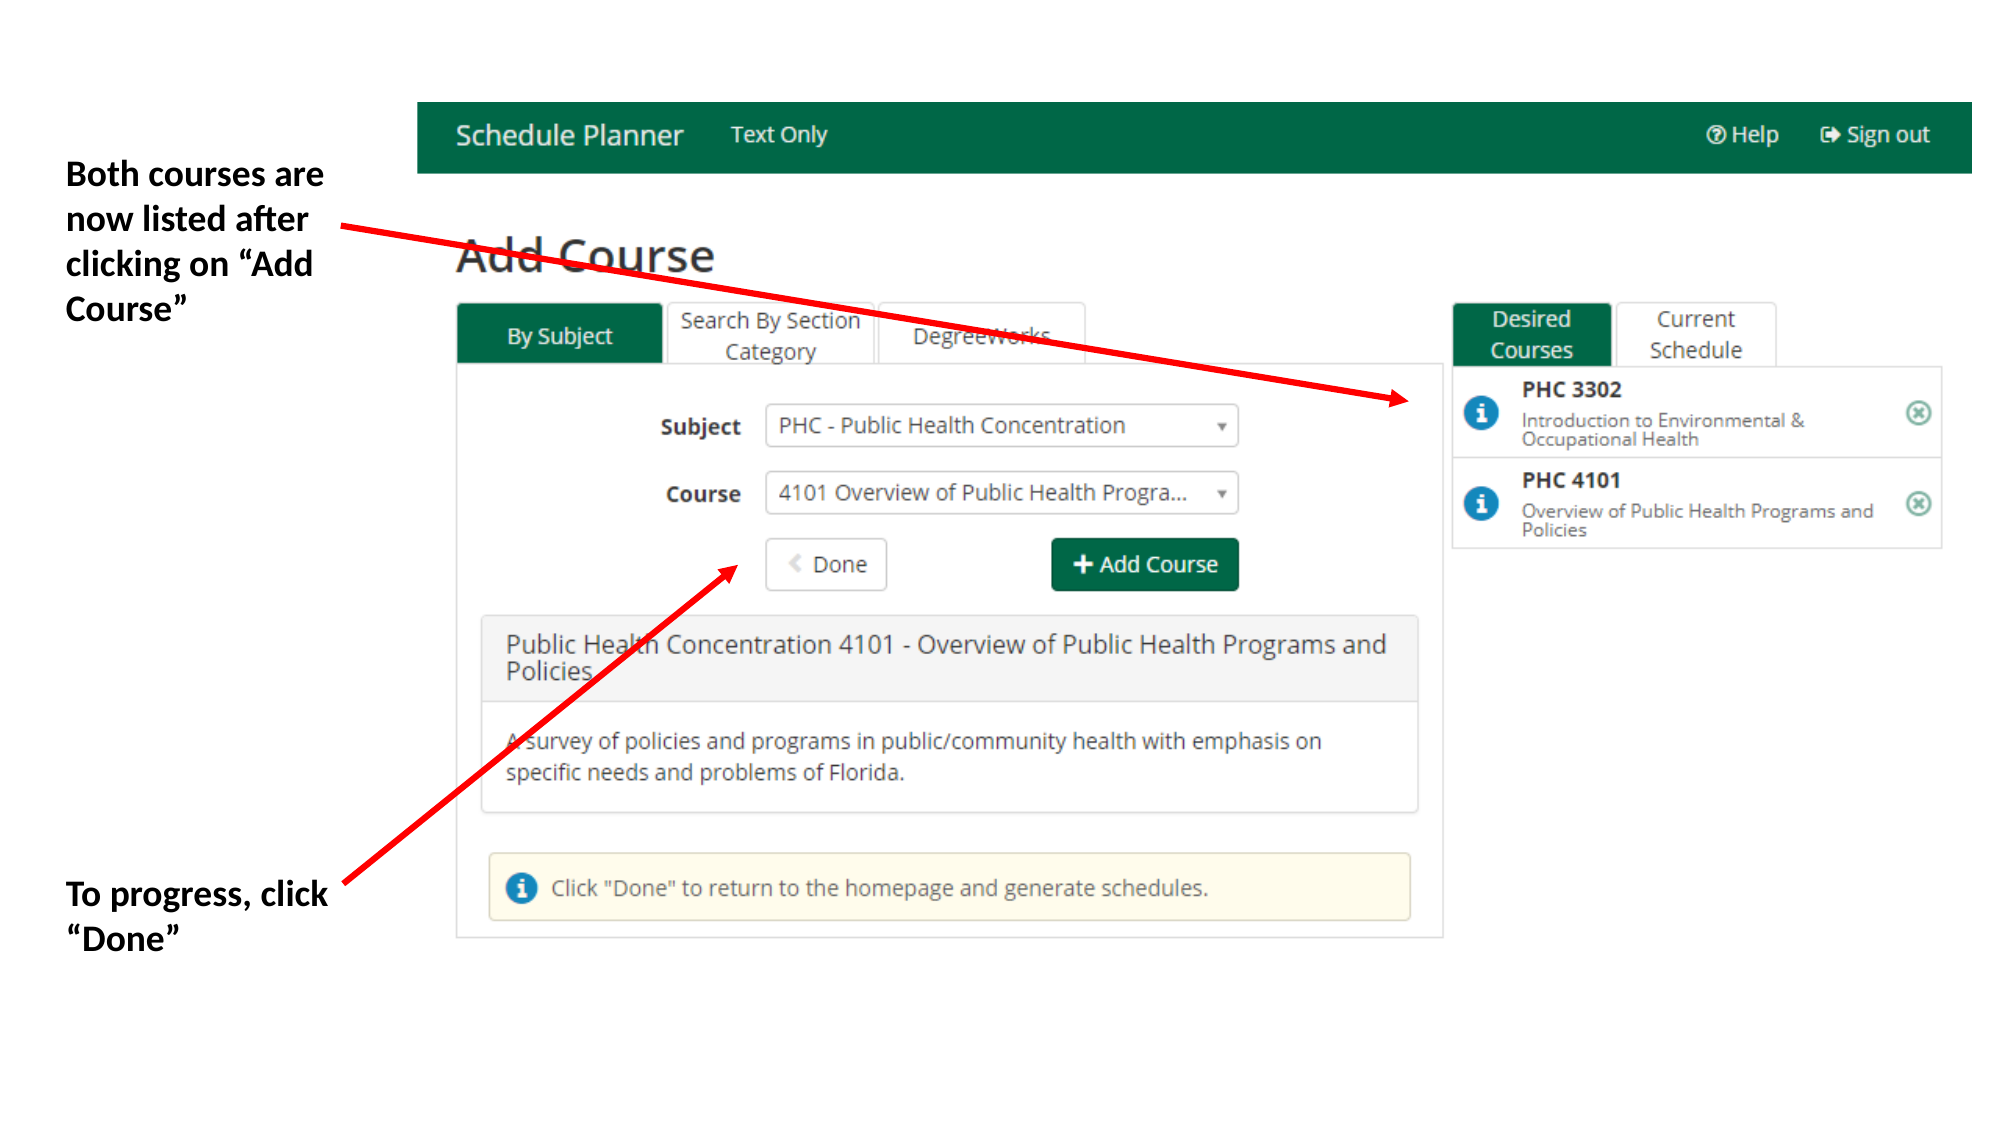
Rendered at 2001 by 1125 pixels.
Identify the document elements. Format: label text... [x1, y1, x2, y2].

text_box Both courses are now listed after clicking on “Add Course” To progress, click “Done” [51, 141, 395, 966]
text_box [340, 225, 1409, 402]
picture [417, 102, 1973, 1014]
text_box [343, 564, 738, 884]
